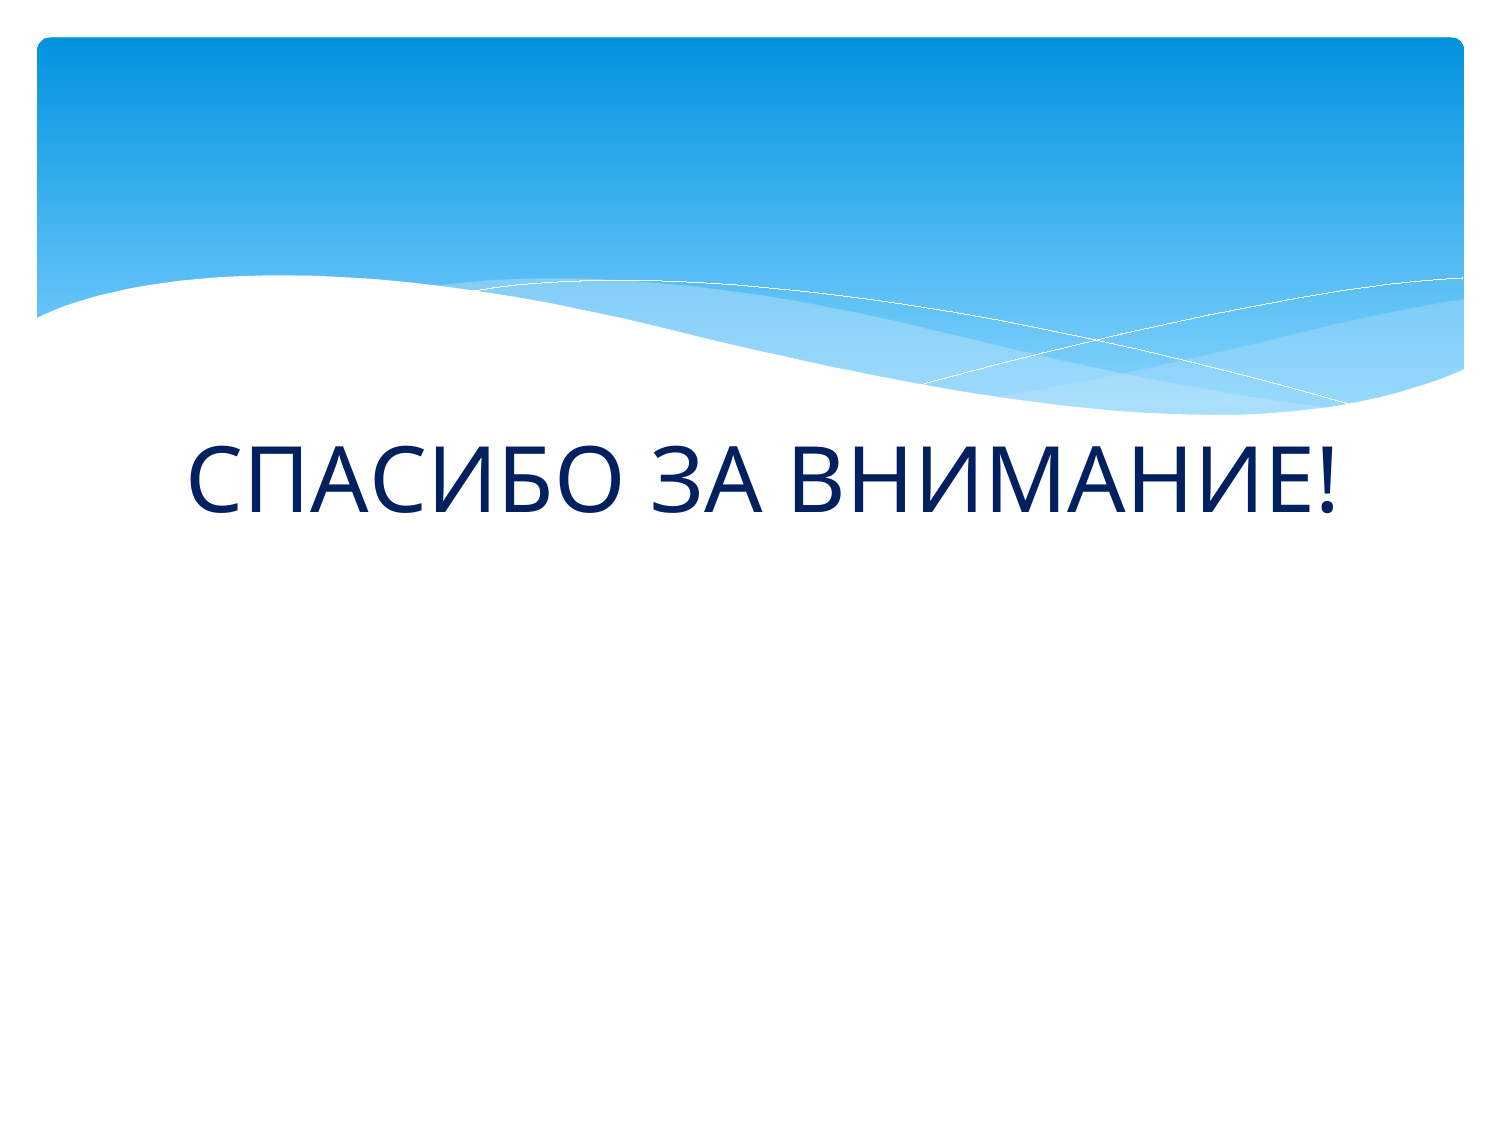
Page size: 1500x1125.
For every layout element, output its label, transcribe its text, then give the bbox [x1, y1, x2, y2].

title СПАСИБО ЗА ВНИМАНИЕ! [88, 373, 1439, 579]
